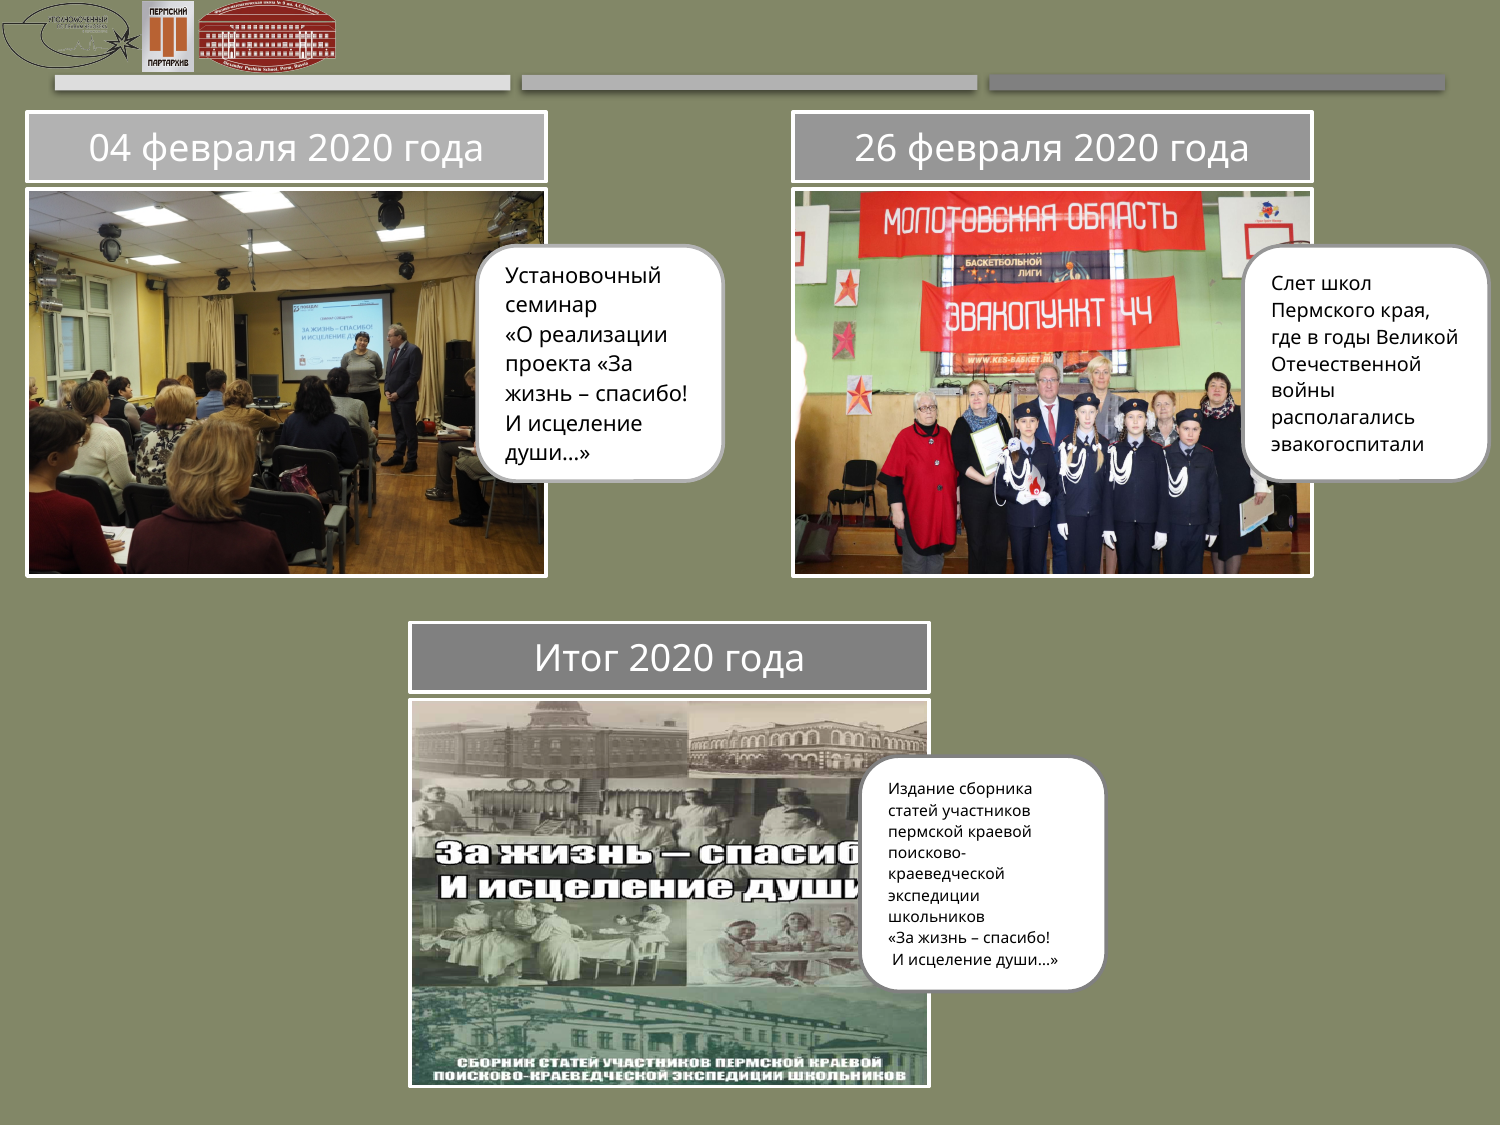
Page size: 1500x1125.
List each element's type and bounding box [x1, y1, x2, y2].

text_box [26, 111, 1490, 1087]
picture [197, 0, 336, 75]
picture [0, 0, 194, 79]
